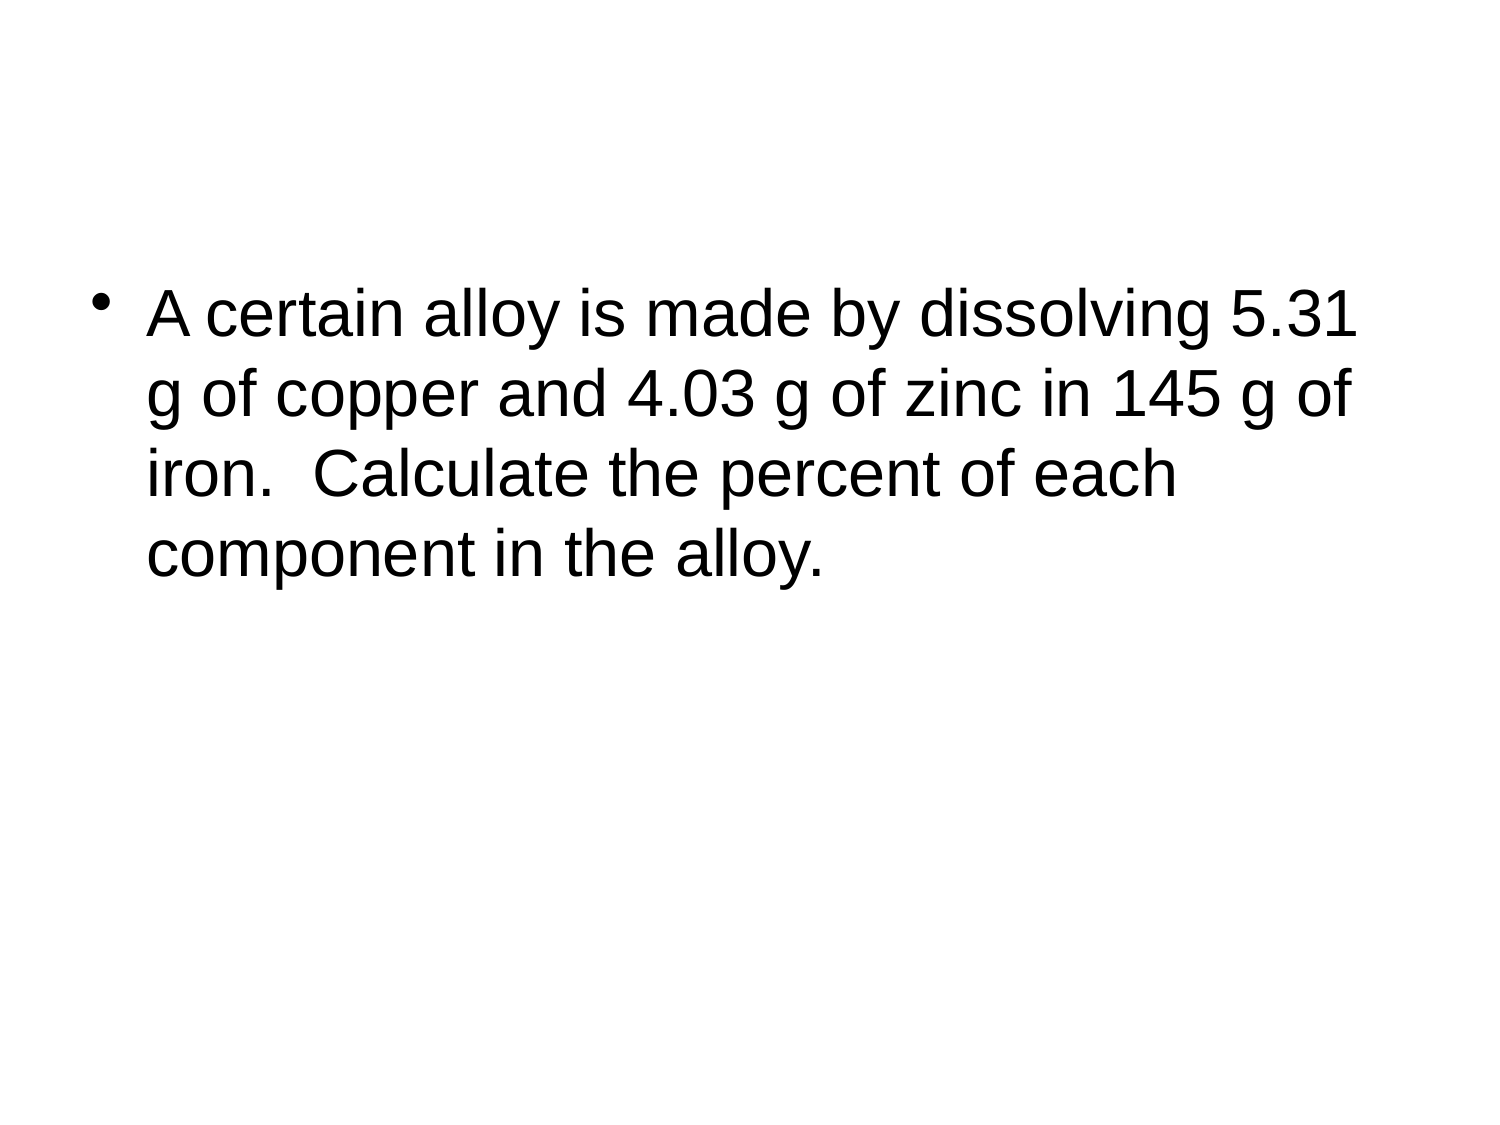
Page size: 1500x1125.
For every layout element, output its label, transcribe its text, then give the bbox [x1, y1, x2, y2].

list A certain alloy is made by dissolving 5.31 g of copper and 4.03 g of zinc in 145 g of iron. Calculate the percent of each component in the alloy. [74, 262, 1426, 1006]
